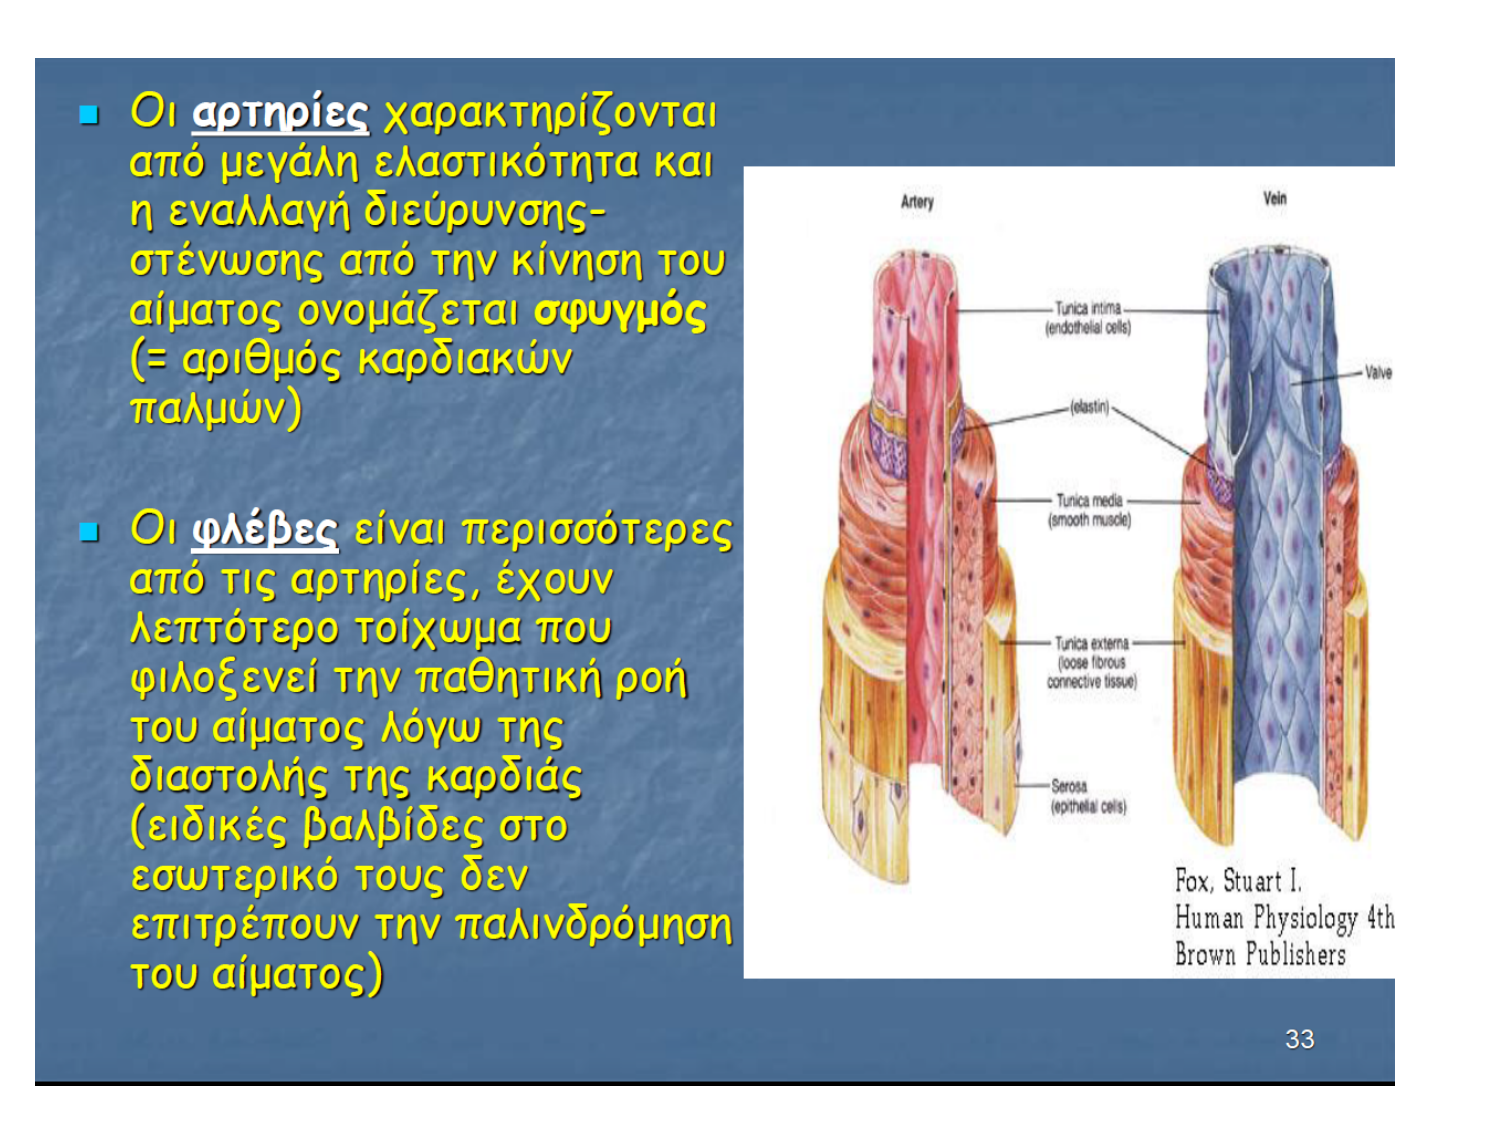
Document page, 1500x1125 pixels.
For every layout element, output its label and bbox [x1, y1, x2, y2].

list [34, 58, 1395, 1086]
